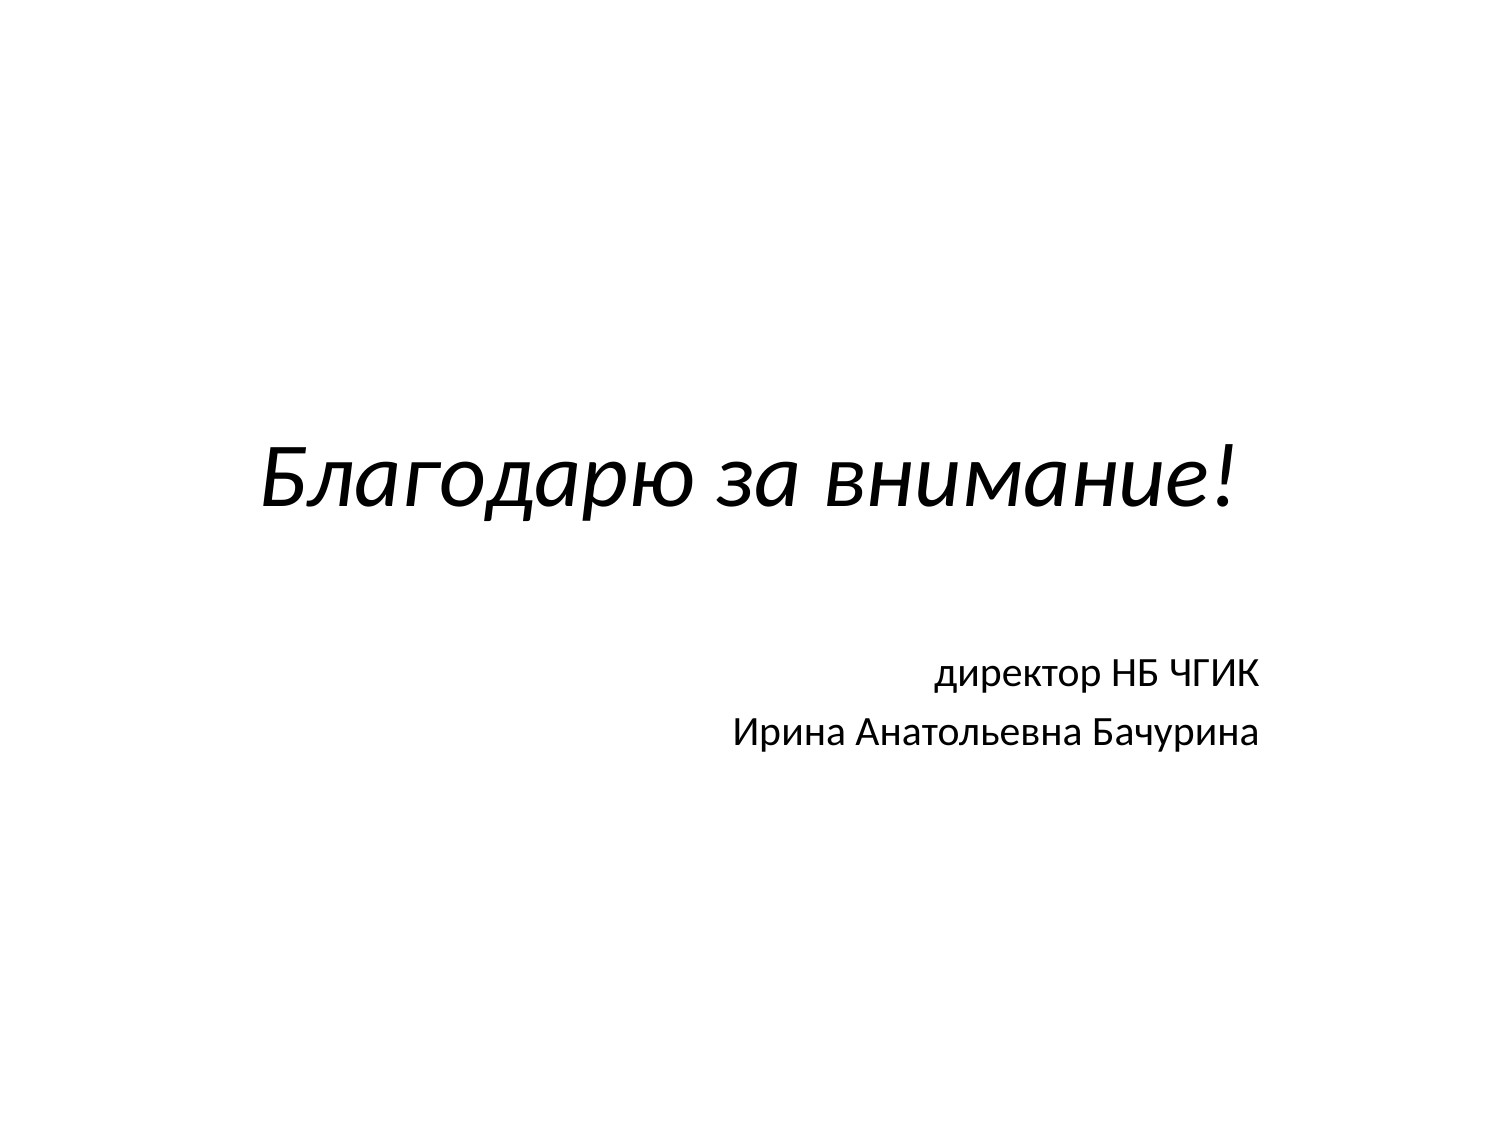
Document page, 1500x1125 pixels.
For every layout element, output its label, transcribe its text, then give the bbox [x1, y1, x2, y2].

subtitle директор НБ ЧГИК Ирина Анатольевна Бачурина [225, 637, 1275, 925]
title Благодарю за внимание! [112, 349, 1388, 591]
